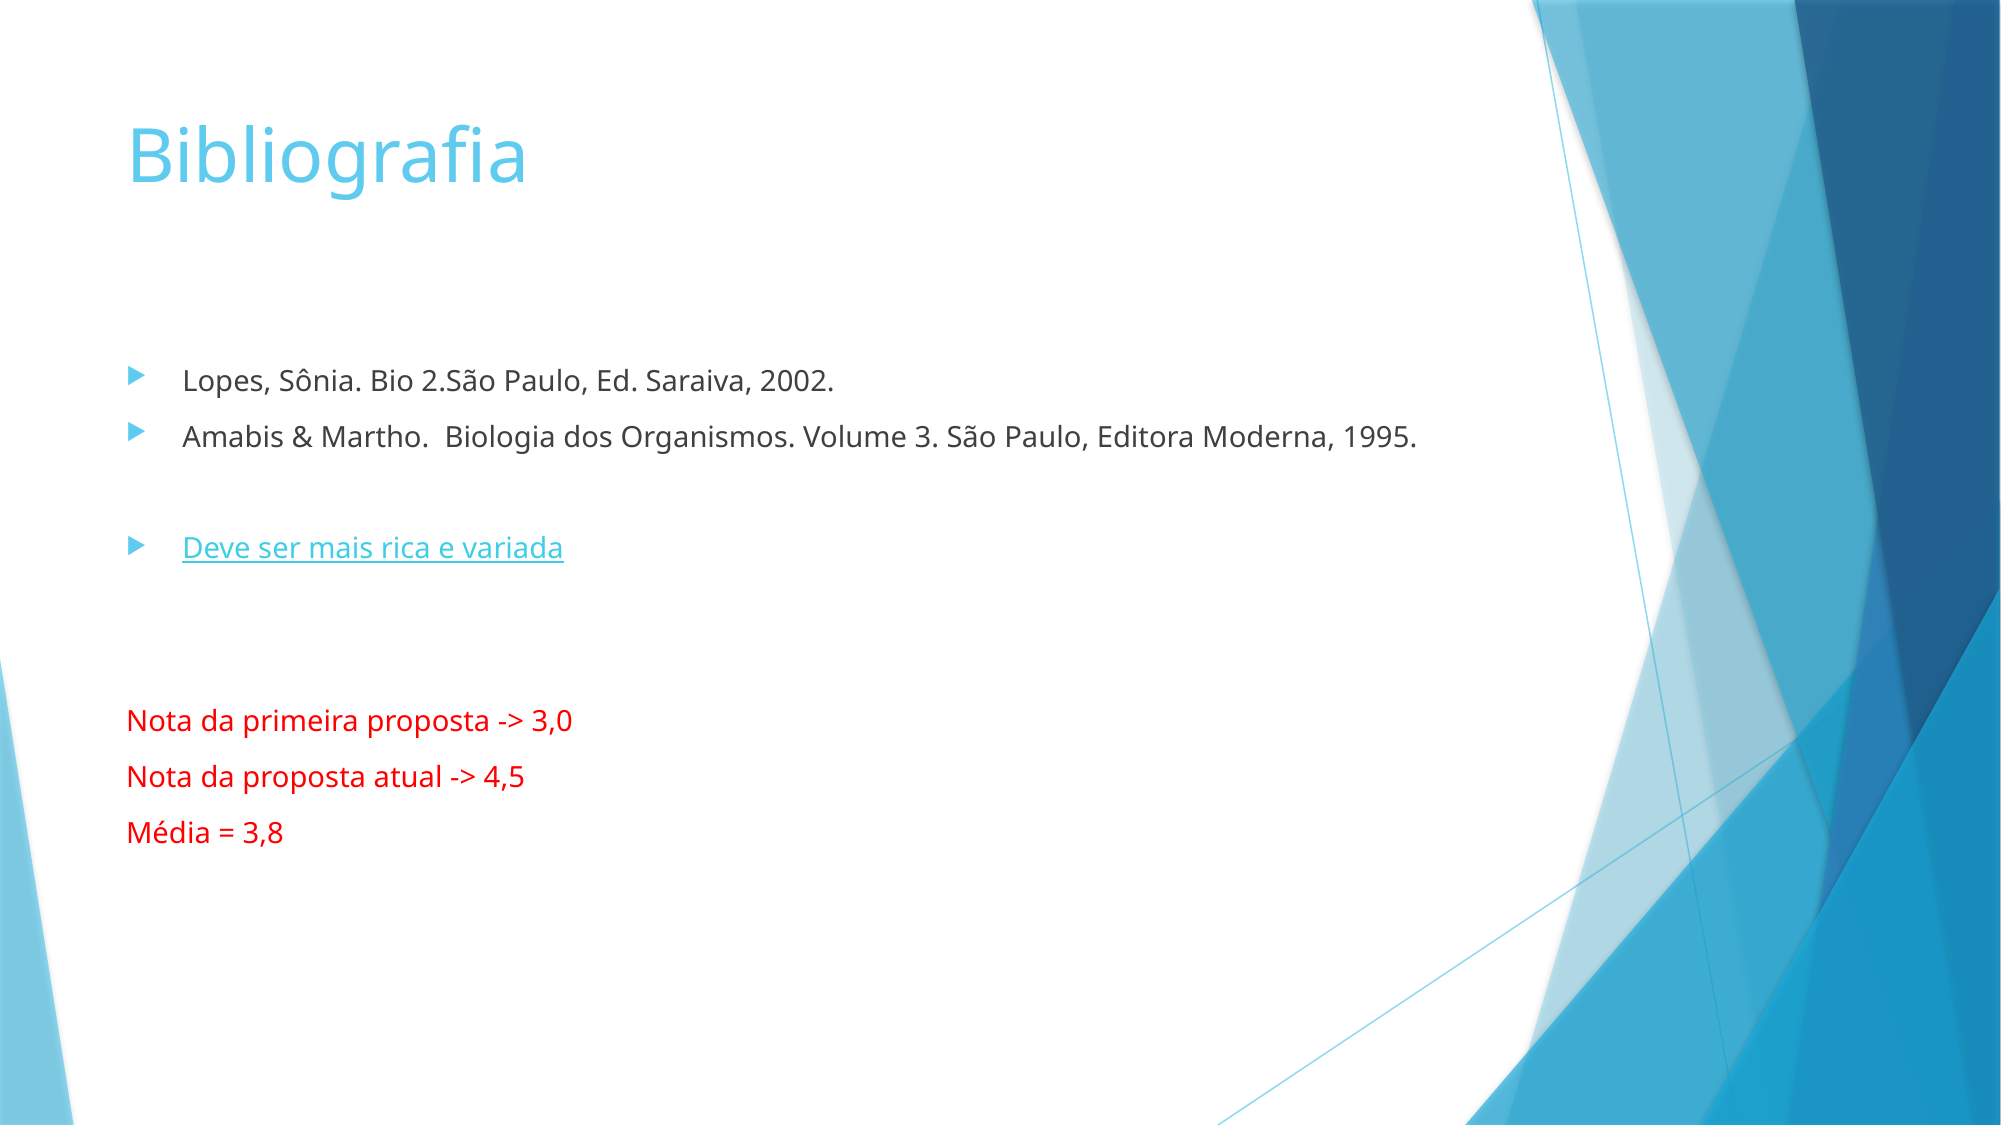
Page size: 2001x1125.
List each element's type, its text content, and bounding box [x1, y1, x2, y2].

list Lopes, Sônia. Bio 2.São Paulo, Ed. Saraiva, 2002. Amabis & Martho. Biologia dos Organismos. Volume 3. São Paulo, Editora Moderna, 1995. Deve ser mais rica e variada Nota da primeira proposta -> 3,0 Nota da proposta atual -> 4,5 Média = 3,8 [111, 354, 1522, 992]
title Bibliografia [111, 99, 1522, 317]
